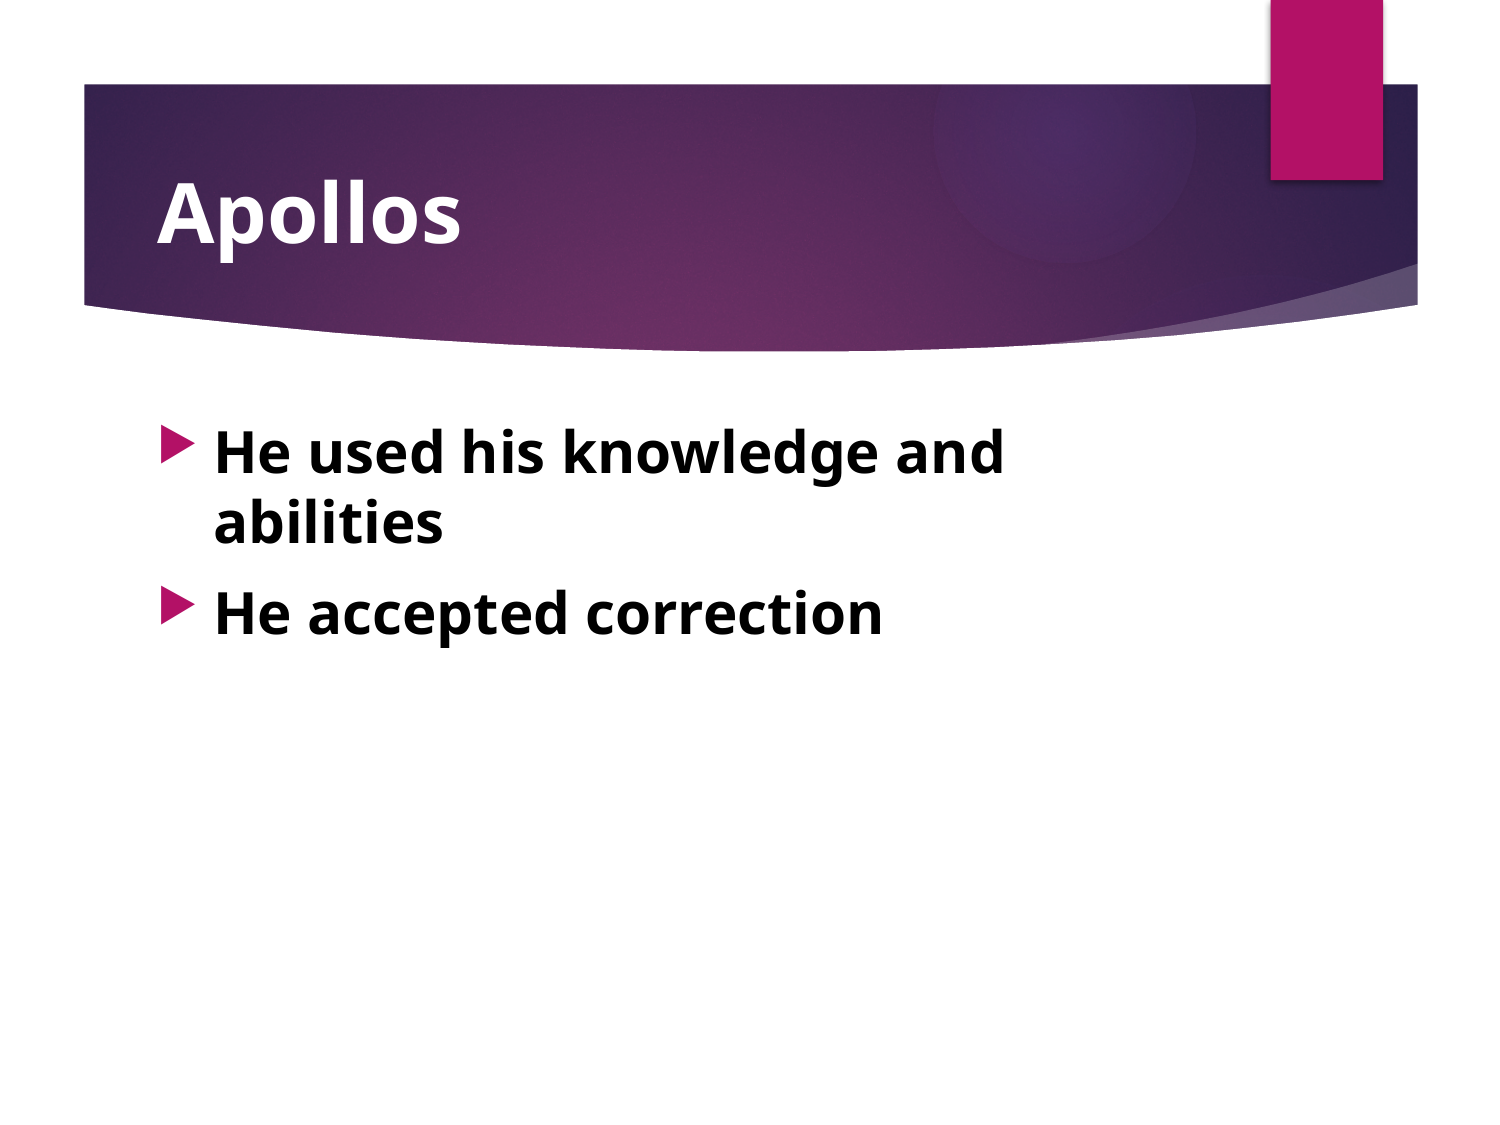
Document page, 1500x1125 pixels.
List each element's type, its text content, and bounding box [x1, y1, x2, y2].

list He used his knowledge and abilities He accepted correction [141, 408, 1183, 988]
title Apollos [142, 152, 1183, 269]
